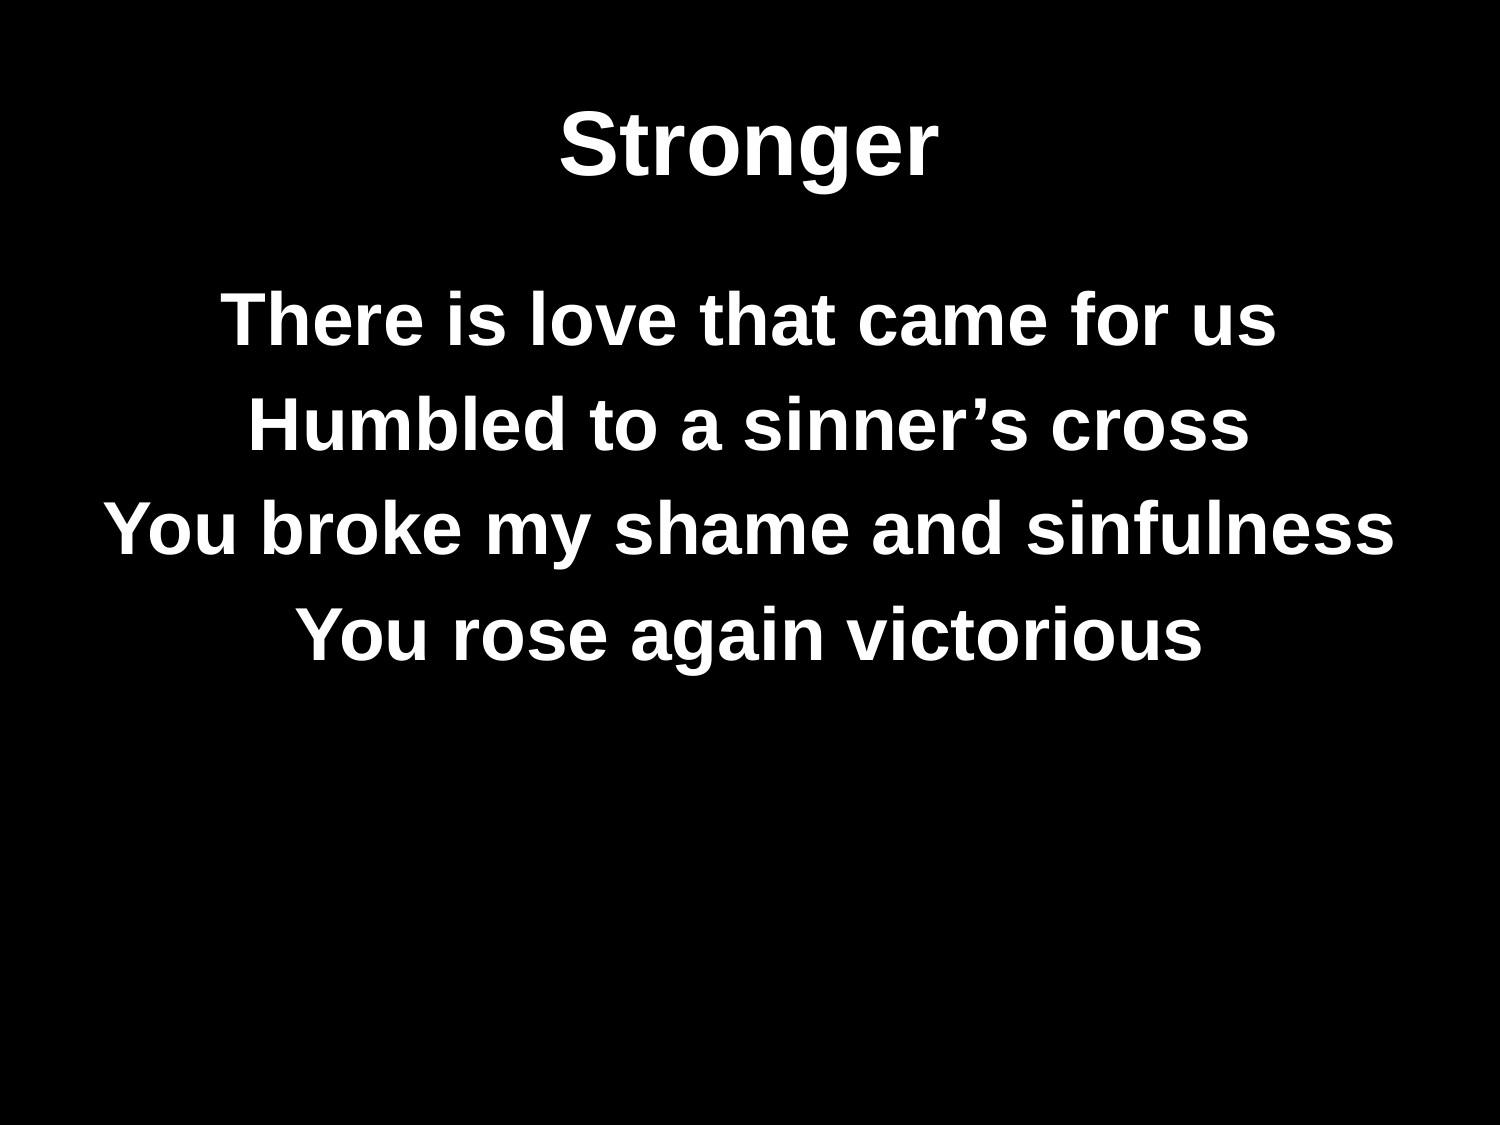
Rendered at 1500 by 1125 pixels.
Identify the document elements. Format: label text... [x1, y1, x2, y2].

title Stronger [75, 45, 1425, 233]
list There is love that came for us Humbled to a sinner’s cross You broke my shame and sinfulness You rose again victorious [75, 262, 1425, 1005]
